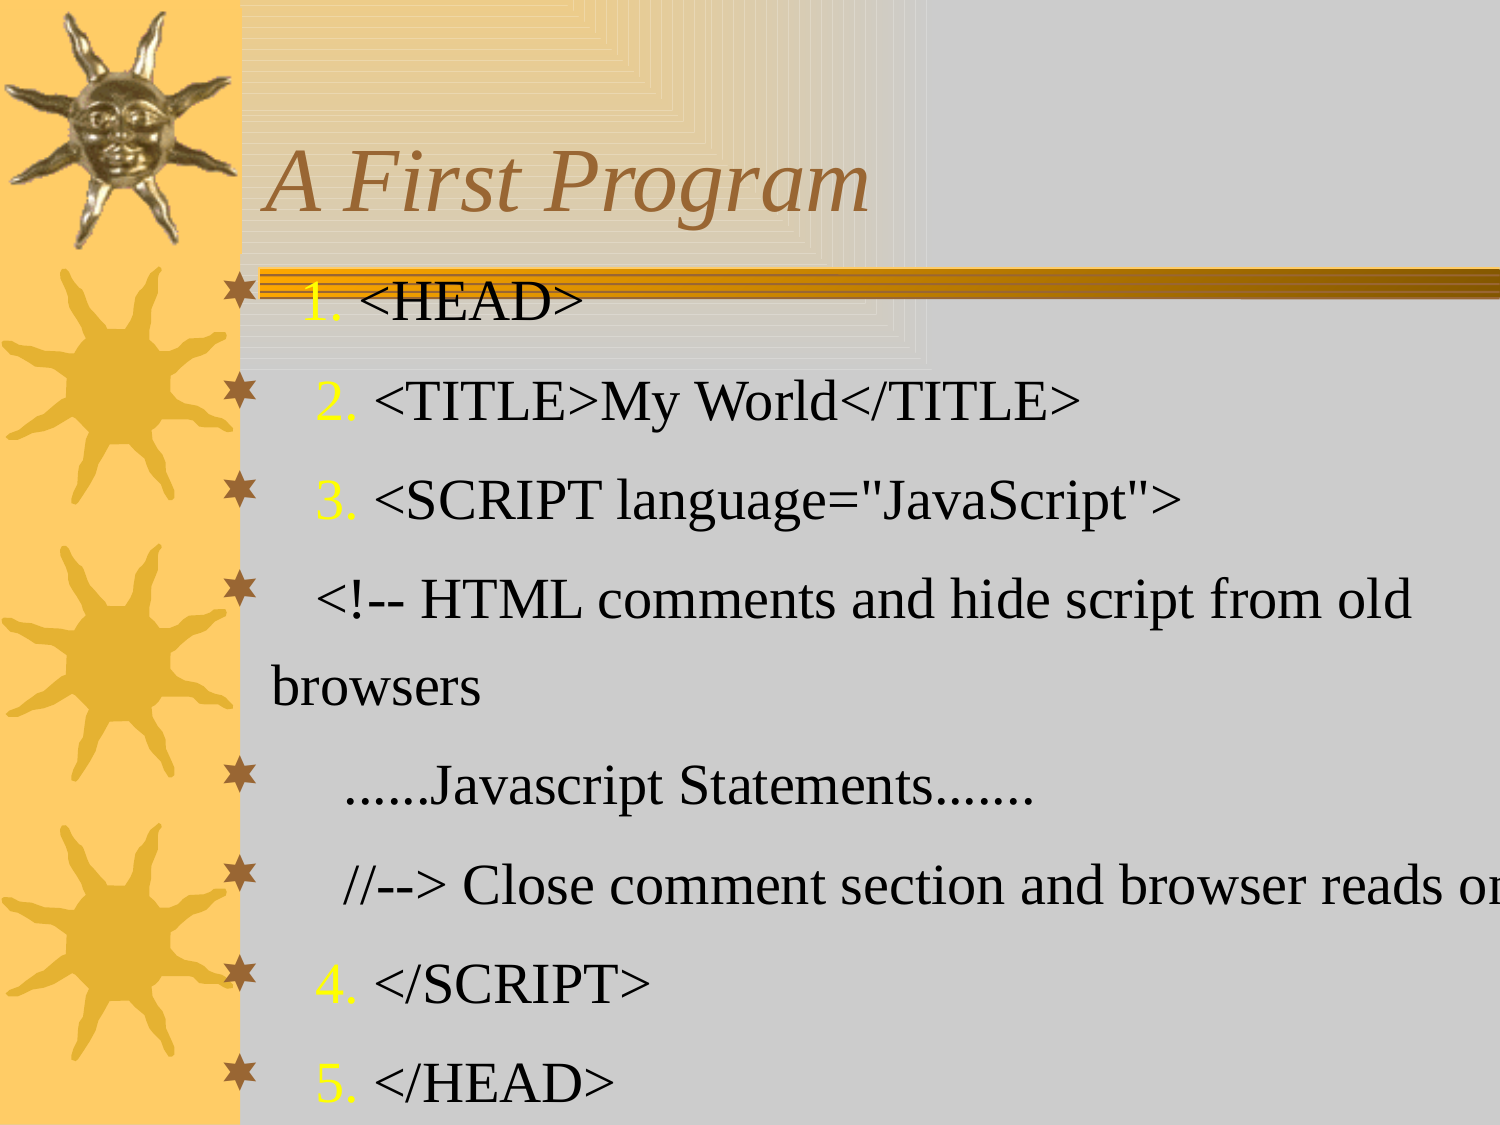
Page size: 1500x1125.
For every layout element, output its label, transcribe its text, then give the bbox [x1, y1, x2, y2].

list 1. <HEAD> 2. <TITLE>My World</TITLE> 3. <SCRIPT language="JavaScript"> <!-- HTML comments and hide script from old browsers ......Javascript Statements....... //--> Close comment section and browser reads on 4. </SCRIPT> 5. </HEAD> [199, 237, 1500, 1125]
picture [1, 8, 242, 254]
title A First Program [250, 49, 1492, 237]
